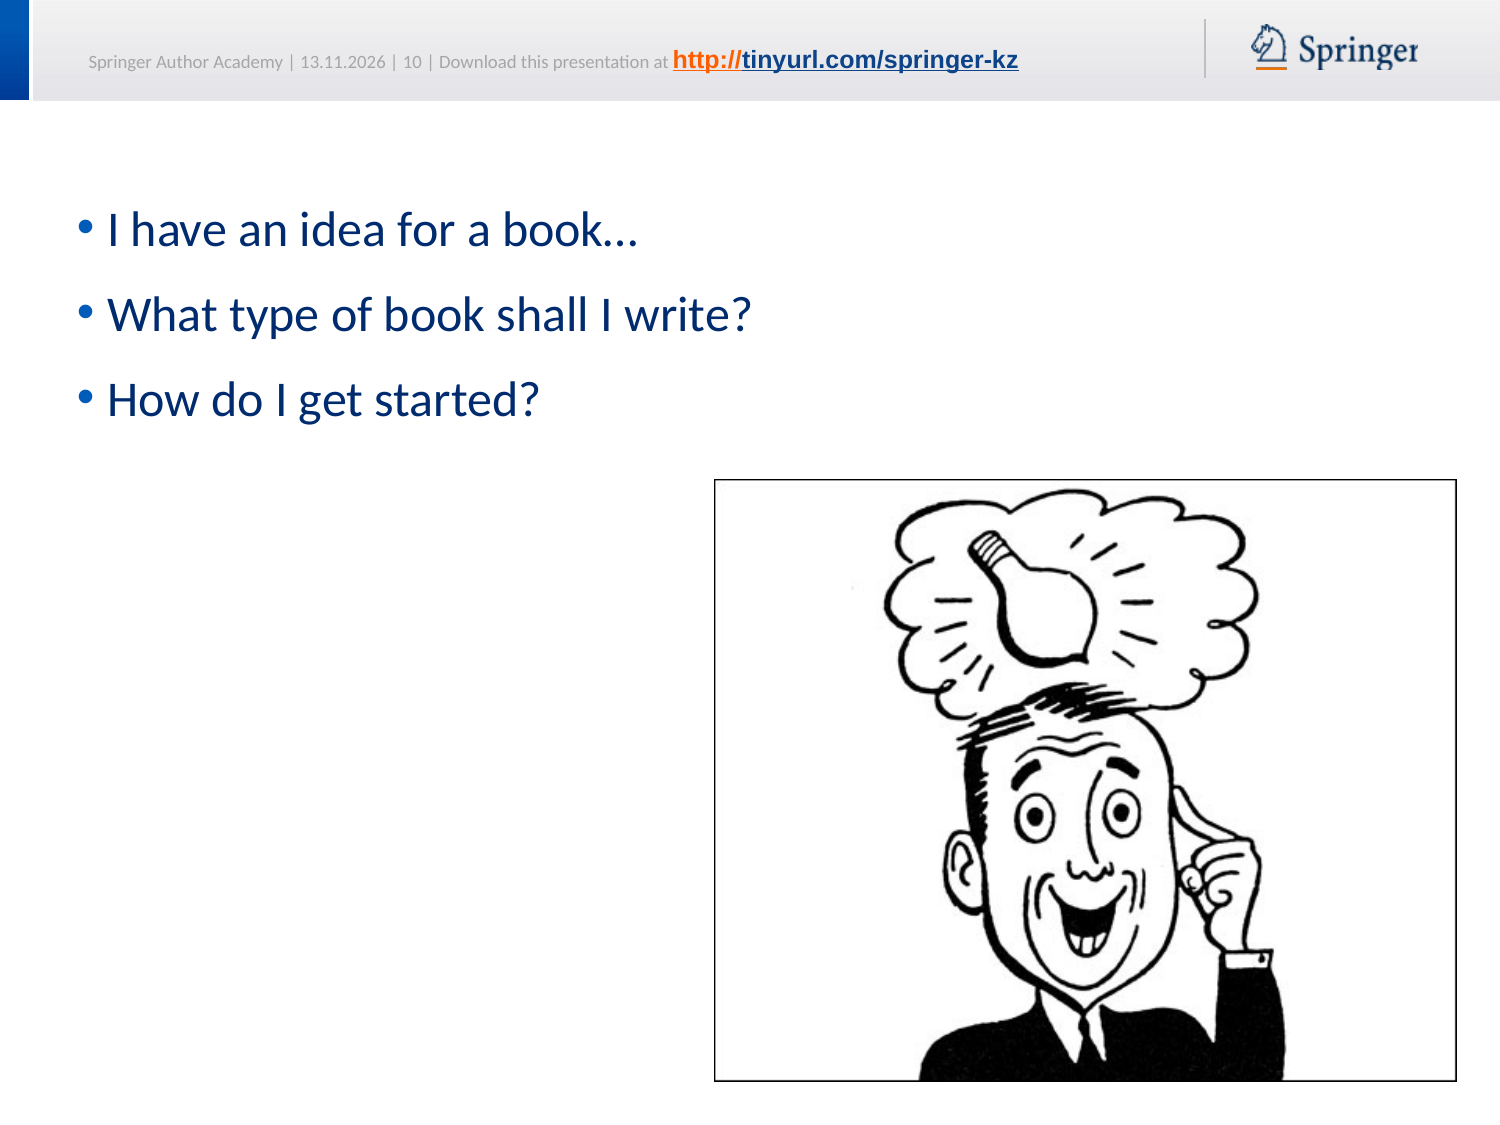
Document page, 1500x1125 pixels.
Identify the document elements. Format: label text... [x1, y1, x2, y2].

picture [33, 0, 1500, 101]
picture [714, 479, 1457, 1082]
list I have an idea for a book… What type of book shall I write? How do I get started? [76, 196, 1317, 515]
